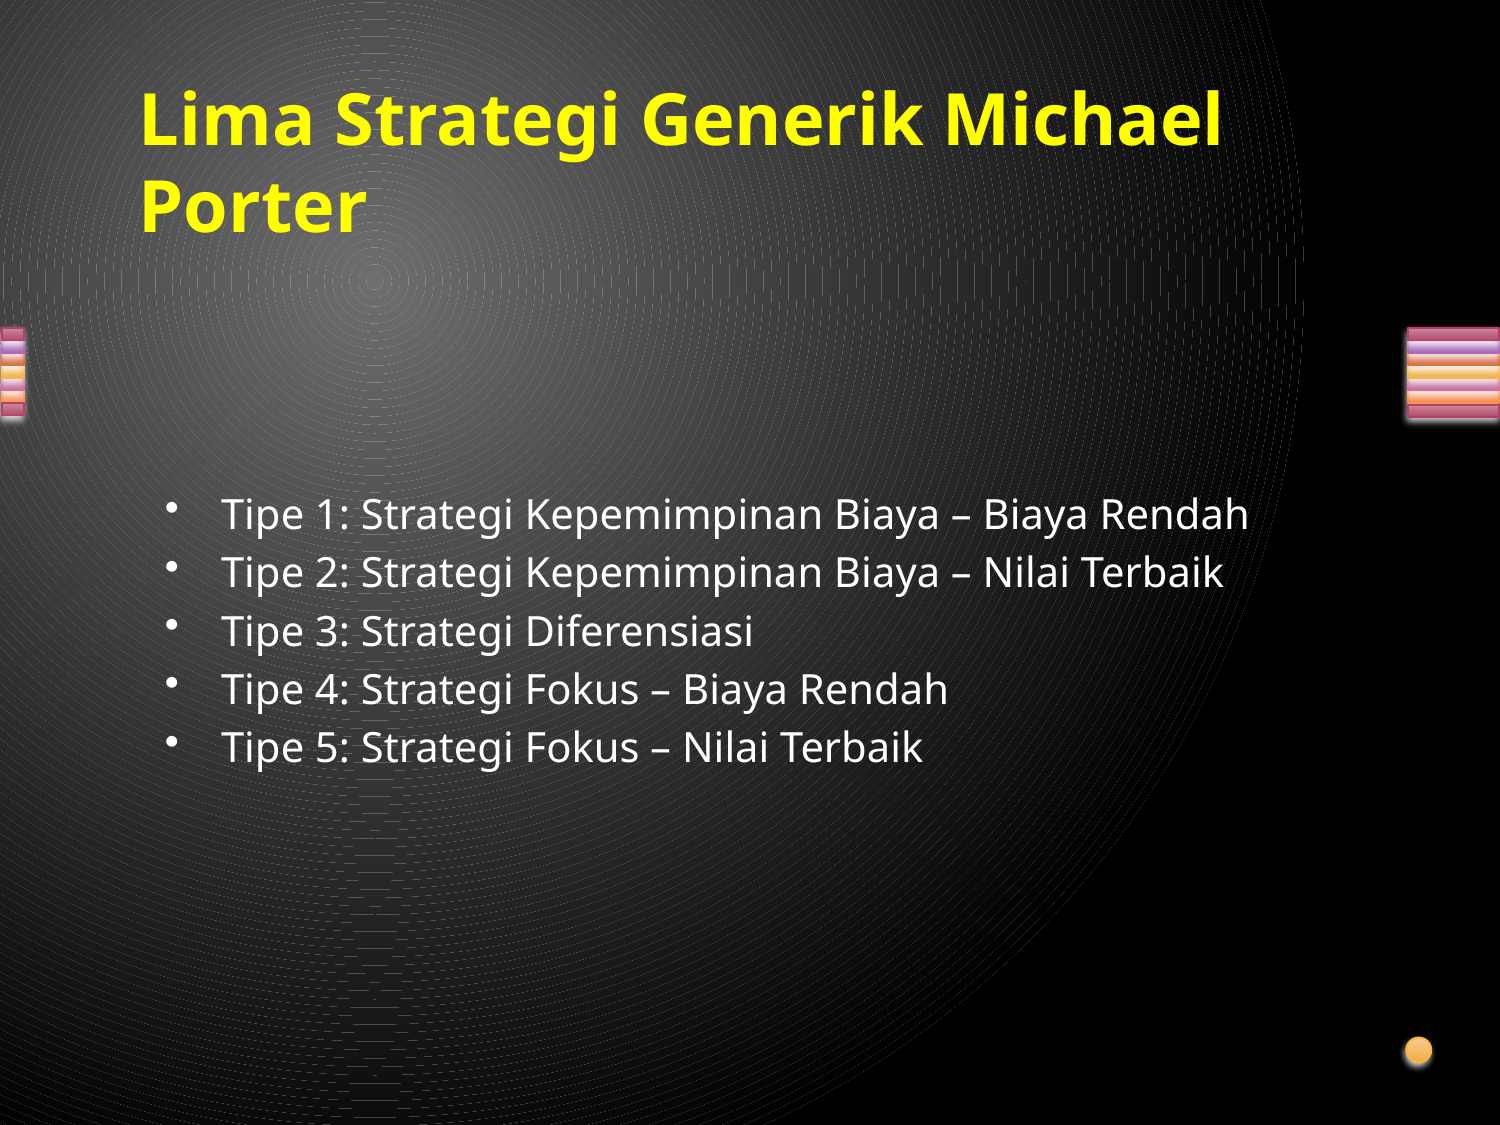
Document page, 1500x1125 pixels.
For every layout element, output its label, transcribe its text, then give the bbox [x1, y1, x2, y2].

title Lima Strategi Generik Michael Porter [123, 66, 1387, 254]
list Tipe 1: Strategi Kepemimpinan Biaya – Biaya Rendah Tipe 2: Strategi Kepemimpinan Biaya – Nilai Terbaik Tipe 3: Strategi Diferensiasi Tipe 4: Strategi Fokus – Biaya Rendah Tipe 5: Strategi Fokus – Nilai Terbaik [150, 312, 1375, 1005]
